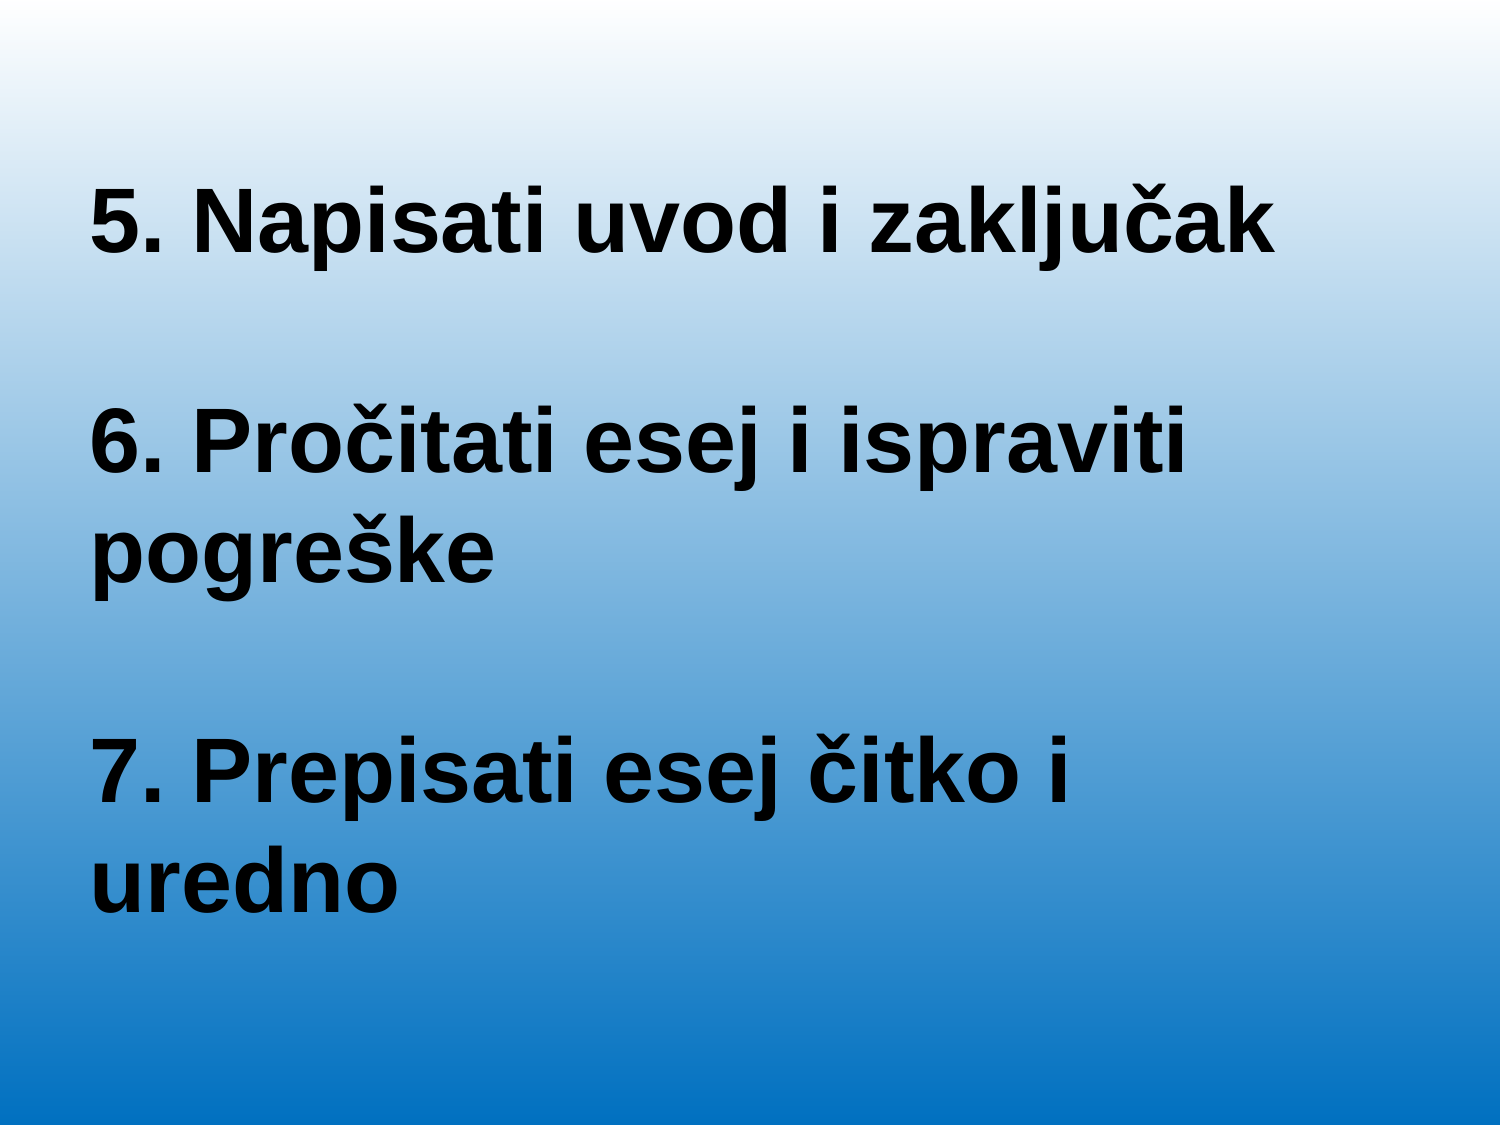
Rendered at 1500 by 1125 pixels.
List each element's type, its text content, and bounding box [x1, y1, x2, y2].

text_box 5. Napisati uvod i zaključak 6. Pročitati esej i ispraviti pogreške 7. Prepisati esej čitko i uredno [74, 45, 1400, 1047]
